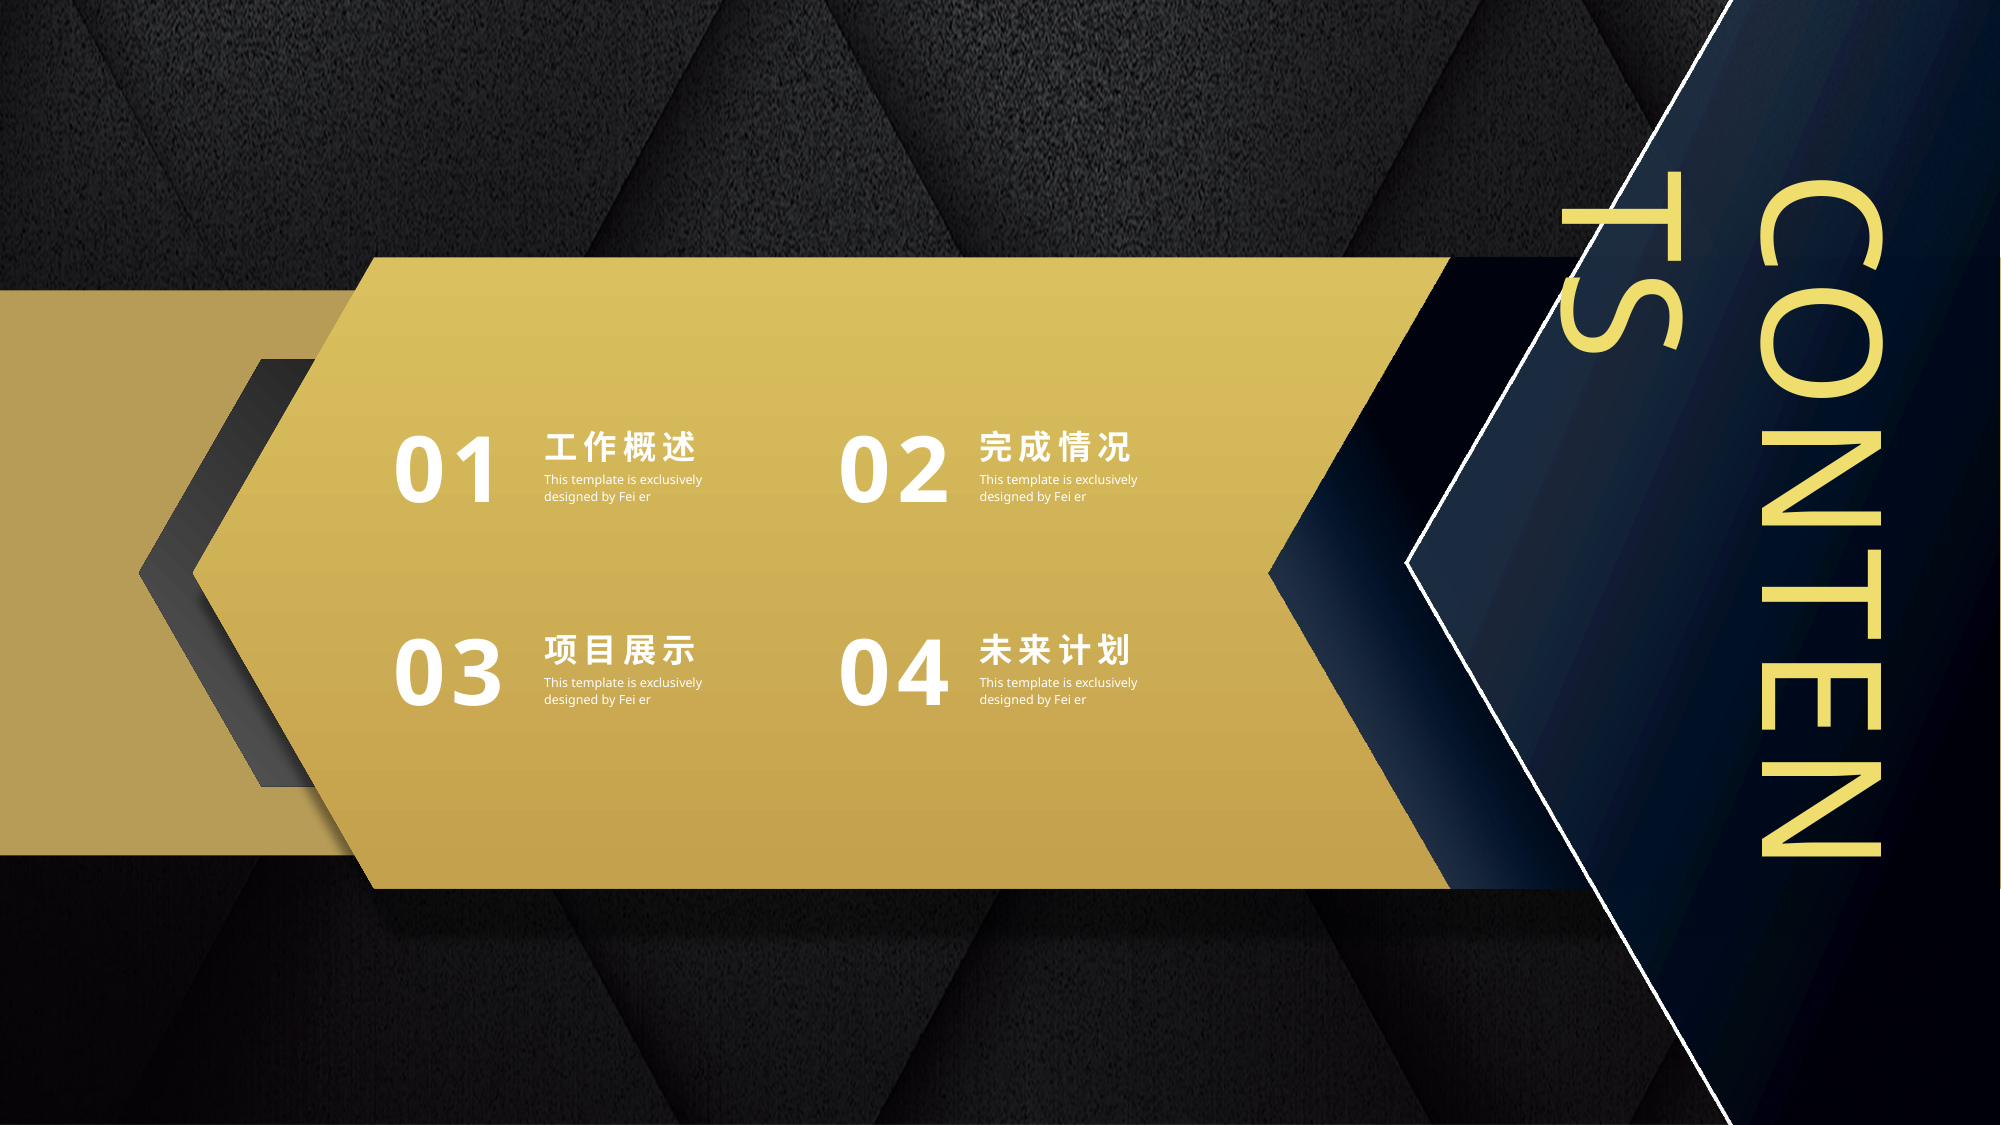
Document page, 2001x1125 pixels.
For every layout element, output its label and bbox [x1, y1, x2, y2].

picture [0, 0, 1404, 1125]
text_box [1404, 0, 2000, 1125]
